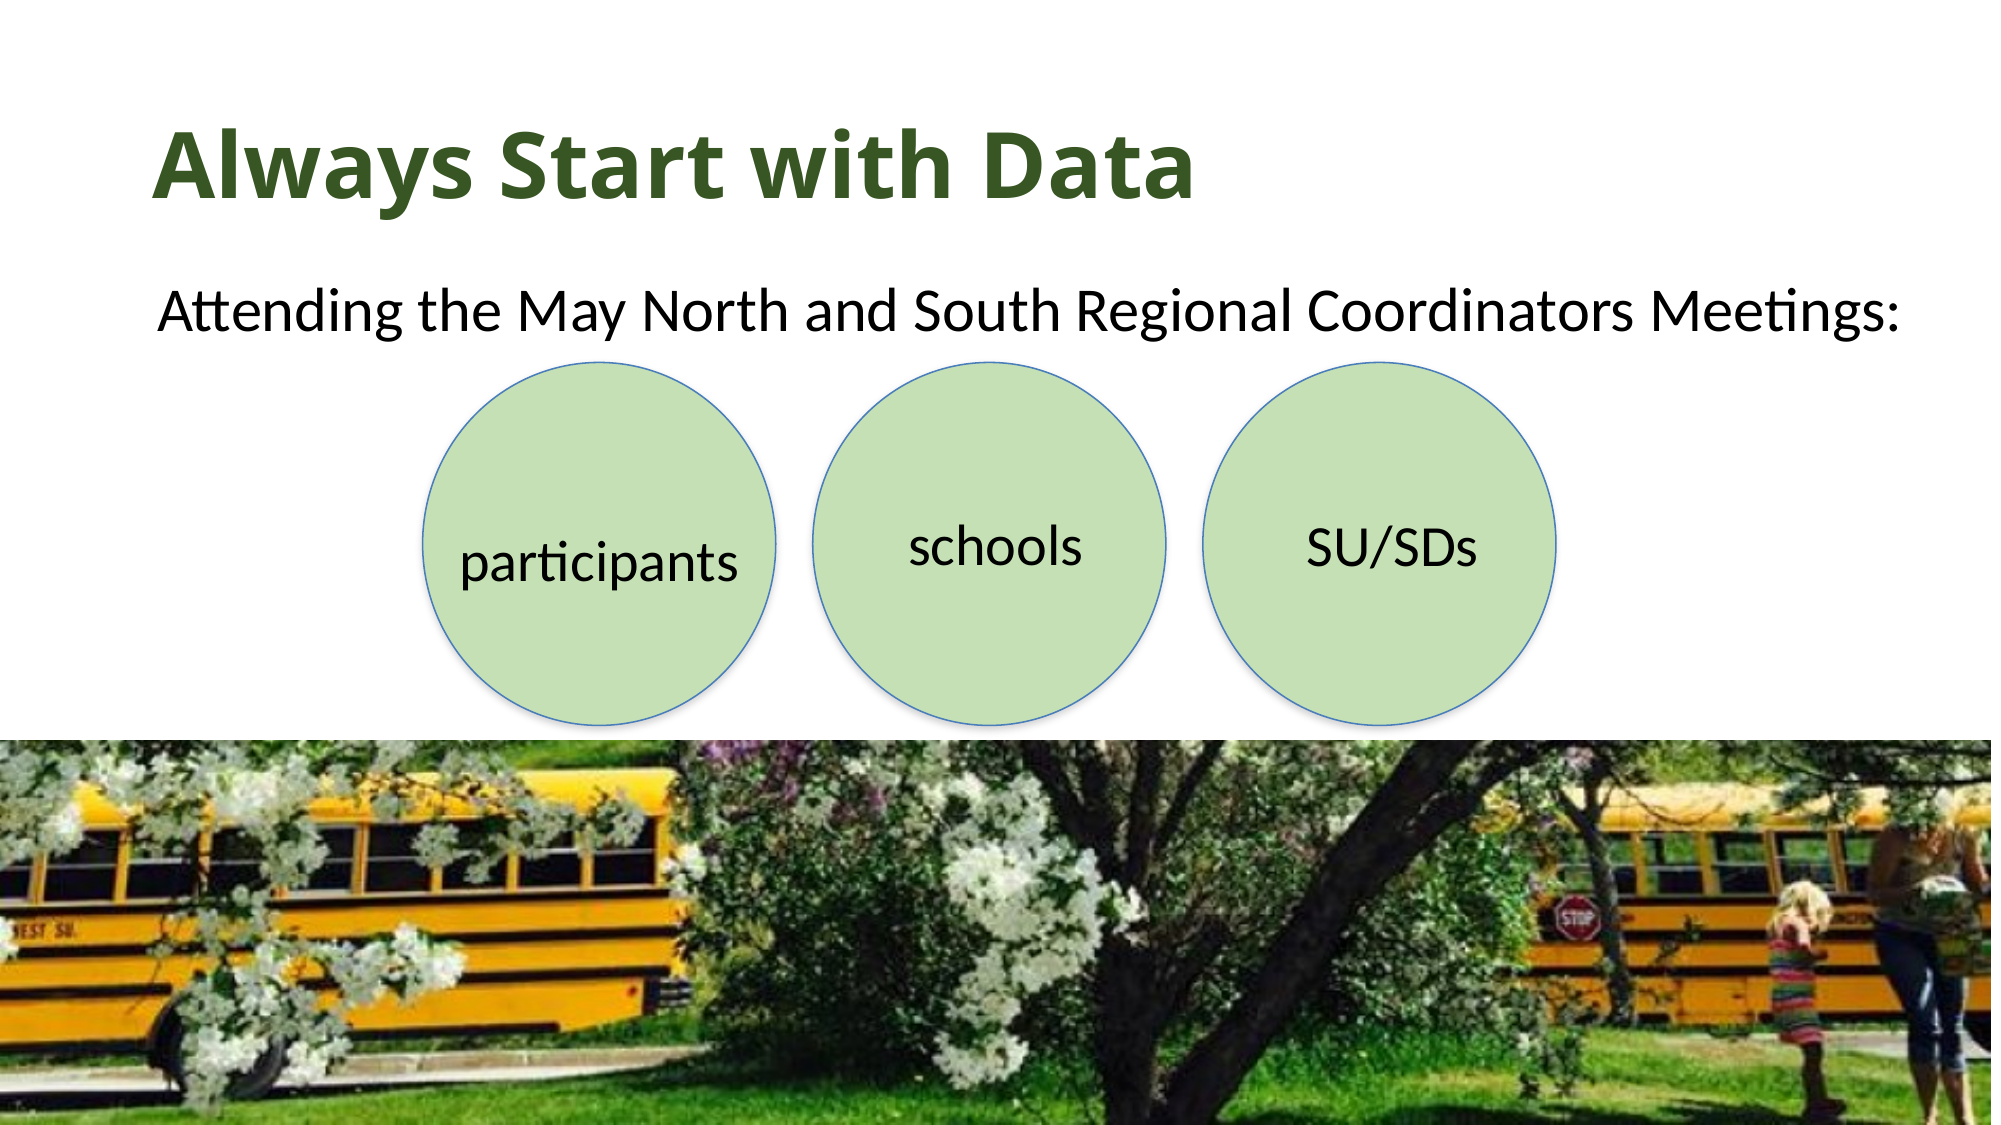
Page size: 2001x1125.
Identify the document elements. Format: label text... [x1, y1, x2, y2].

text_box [1202, 362, 1556, 726]
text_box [422, 362, 776, 726]
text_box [812, 362, 1166, 726]
picture [0, 740, 1991, 1125]
list Attending the May North and South Regional Coordinators Meetings: [137, 270, 1925, 440]
title Always Start with Data [137, 59, 1863, 270]
